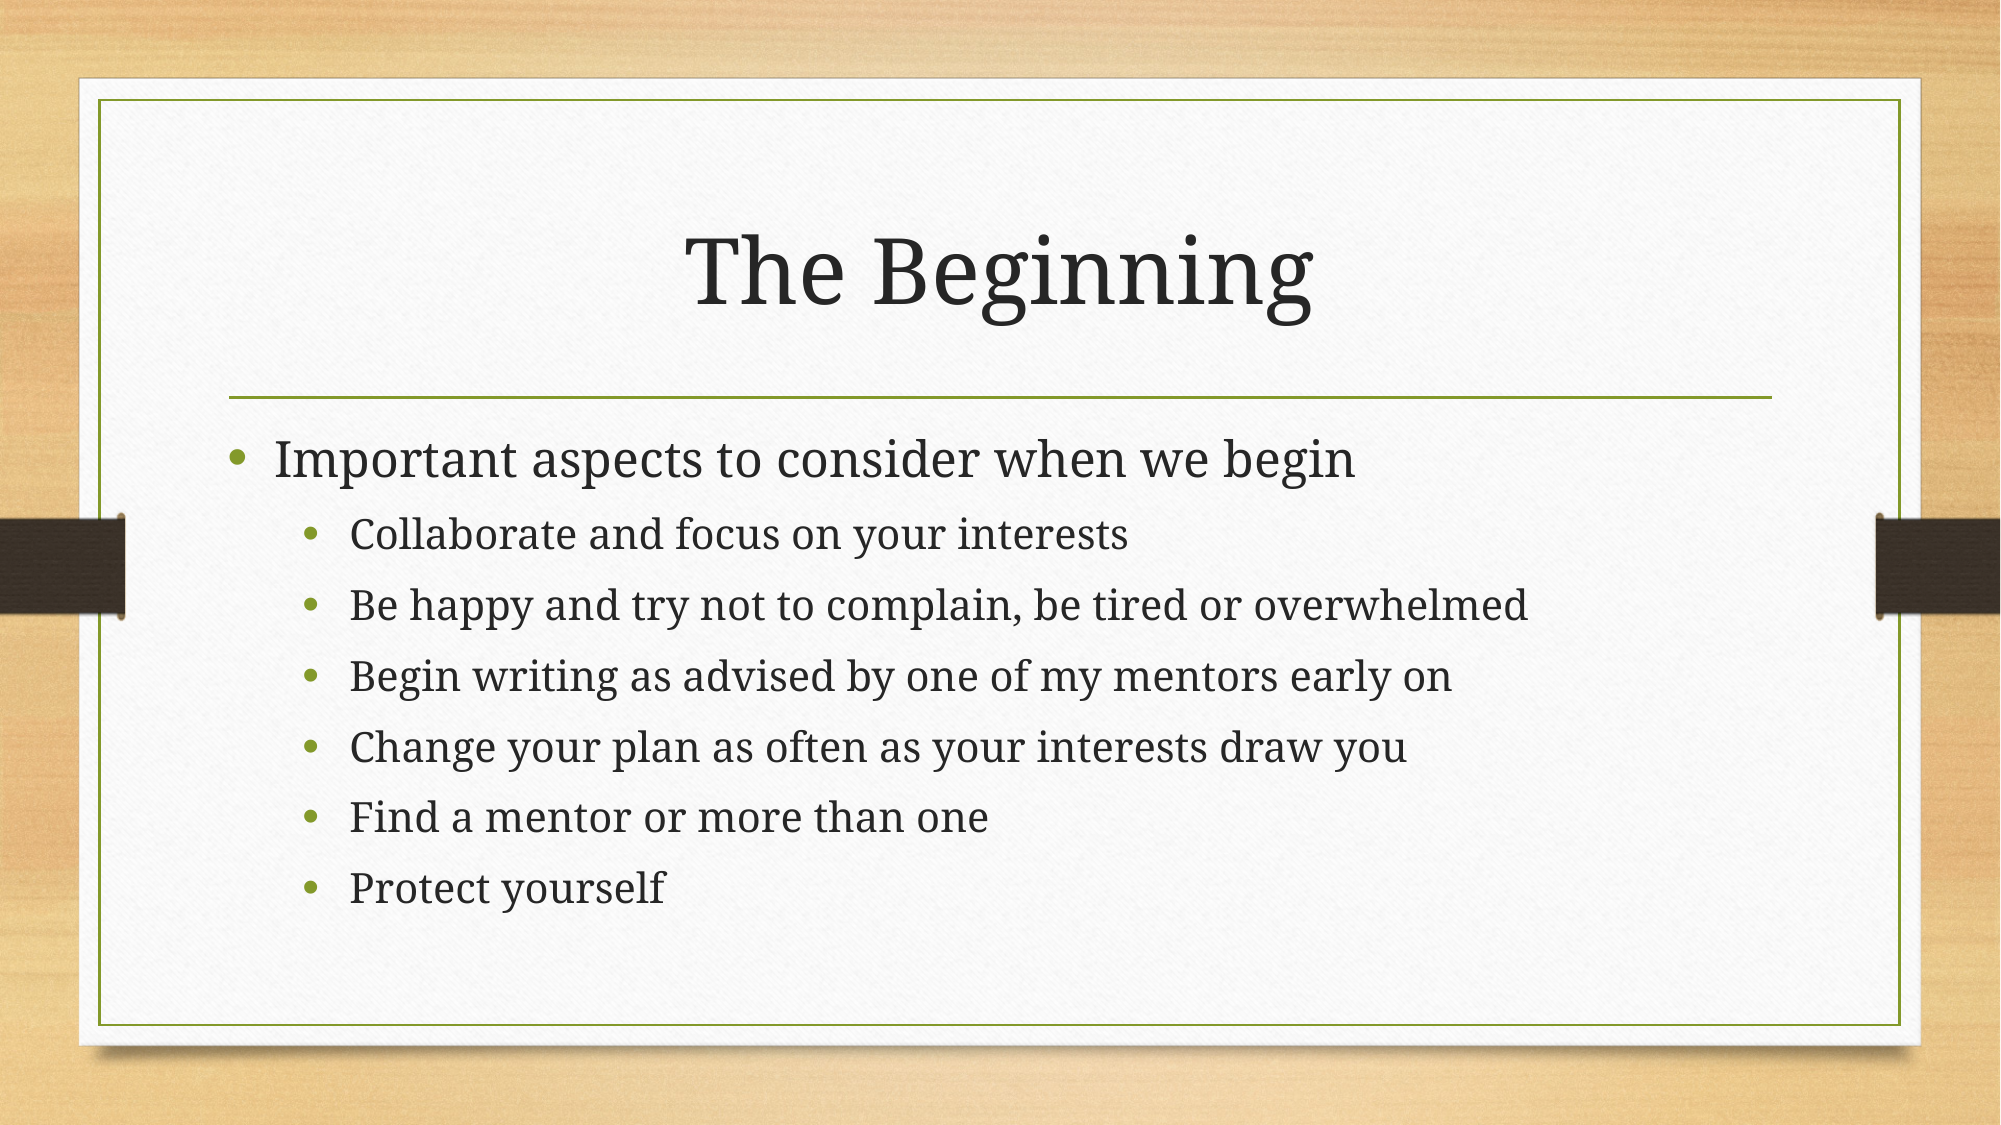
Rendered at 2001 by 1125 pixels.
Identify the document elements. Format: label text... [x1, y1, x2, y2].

picture [0, 0, 2001, 1125]
list Important aspects to consider when we begin Collaborate and focus on your interests Be happy and try not to complain, be tired or overwhelmed Begin writing as advised by one of my mentors early on Change your plan as often as your interests draw you Find a mentor or more than one Protect yourself [212, 419, 1788, 964]
title The Beginning [212, 161, 1788, 375]
